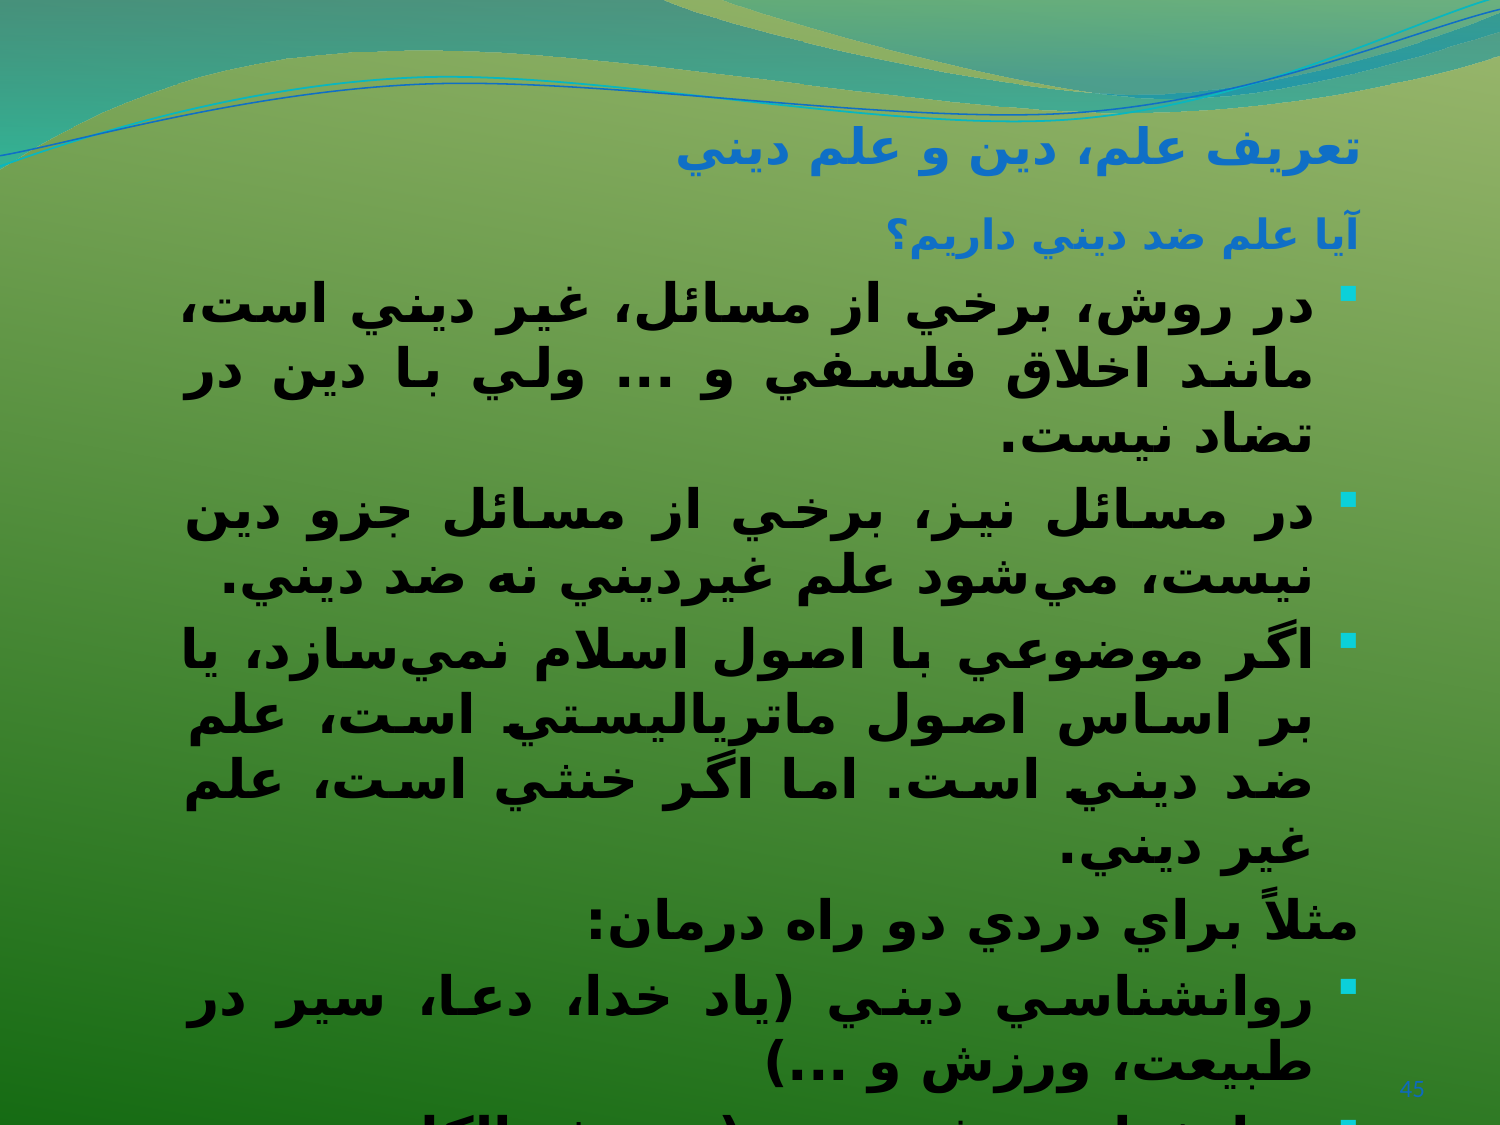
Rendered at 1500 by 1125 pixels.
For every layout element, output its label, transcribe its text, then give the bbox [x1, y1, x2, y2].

title تعريف علم، دين و علم ديني [75, 50, 1363, 175]
slide_number 45 [1299, 1042, 1425, 1103]
list آيا علم ضد ديني داريم؟ در روش، برخي از مسائل، غير ديني است،‌ مانند اخلاق فلسفي و ... ولي با دين در تضاد نيست. در مسائل نيز، برخي از مسائل جزو دين نيست،‌ مي‌شود علم غيرديني نه ضد ديني. اگر موضوعي با اصول اسلام نمي‌سازد، يا بر اساس اصول ماترياليستي است،‌ علم ضد ديني است. اما اگر خنثي است، علم غير ديني. مثلاً براي دردي دو راه درمان: روانشناسي ديني (ياد خدا، دعا،‌ سير در طبيعت، ورزش و ...) روانشناسي غيرديني (مصرف الکل، دوست از جنس مخالف، موسيقي ...). اين، علم ضد ديني است. [162, 200, 1375, 1038]
